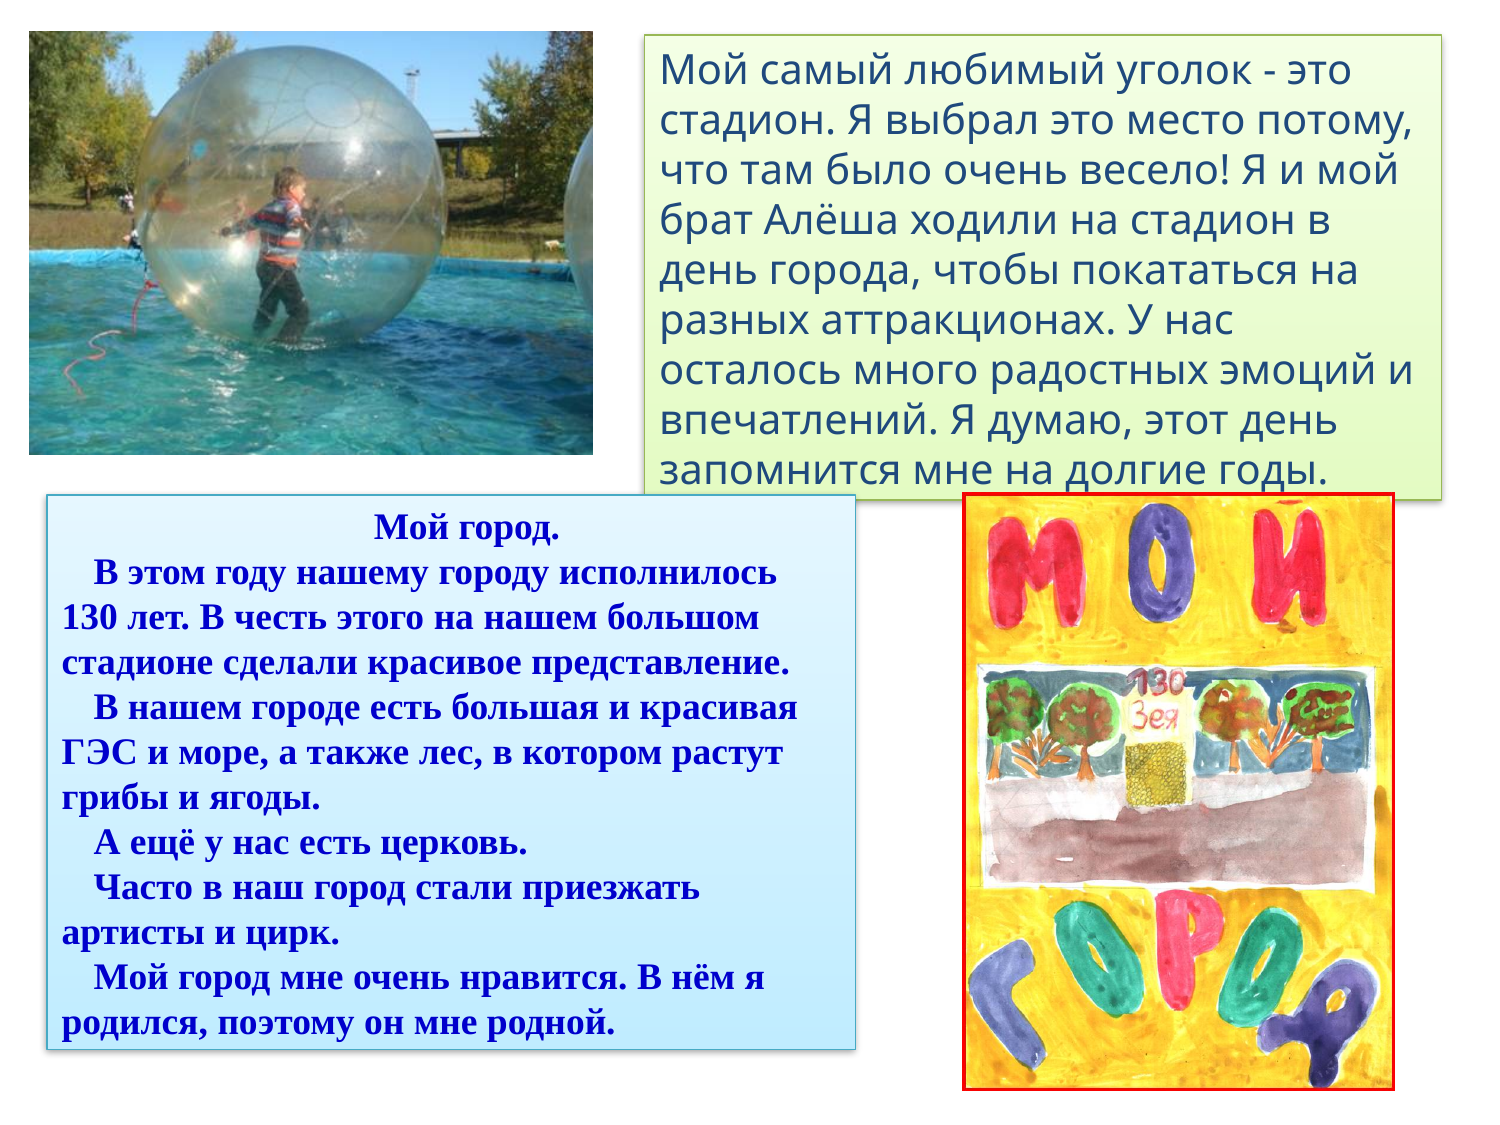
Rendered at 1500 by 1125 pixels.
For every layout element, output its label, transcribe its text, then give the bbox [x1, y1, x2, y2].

text_box Мой город. В этом году нашему городу исполнилось 130 лет. В честь этого на нашем большом стадионе сделали красивое представление. В нашем городе есть большая и красивая ГЭС и море, а также лес, в котором растут грибы и ягоды. А ещё у нас есть церковь. Часто в наш город стали приезжать артисты и цирк. Мой город мне очень нравится. В нём я родился, поэтому он мне родной. [46, 494, 856, 1050]
picture [962, 491, 1395, 1092]
picture [29, 31, 594, 455]
text_box Мой самый любимый уголок - это стадион. Я выбрал это место потому, что там было очень весело! Я и мой брат Алёша ходили на стадион в день города, чтобы покататься на разных аттракционах. У нас осталось много радостных эмоций и впечатлений. Я думаю, этот день запомнится мне на долгие годы. [644, 34, 1442, 501]
